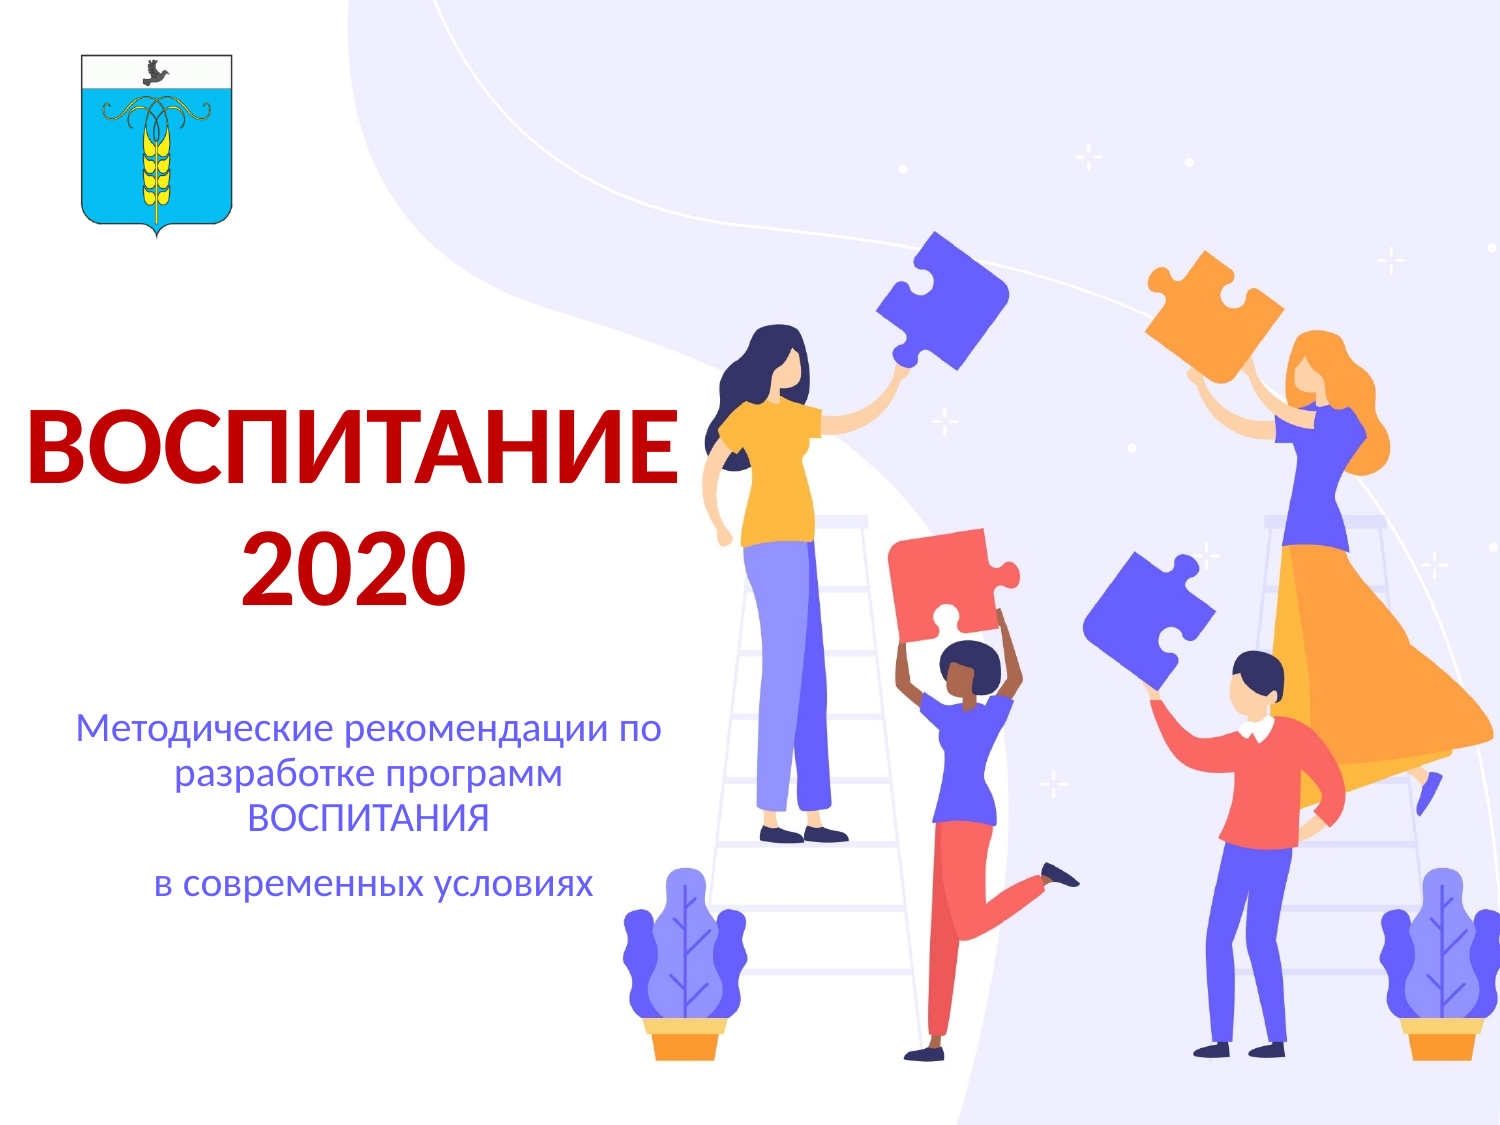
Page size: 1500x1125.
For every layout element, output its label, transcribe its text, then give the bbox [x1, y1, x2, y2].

picture [0, 0, 1500, 1125]
subtitle Методические рекомендации по разработке программ ВОСПИТАНИЯ в современных условиях [57, 697, 681, 776]
title ВОСПИТАНИЕ 2020 [0, 349, 730, 638]
